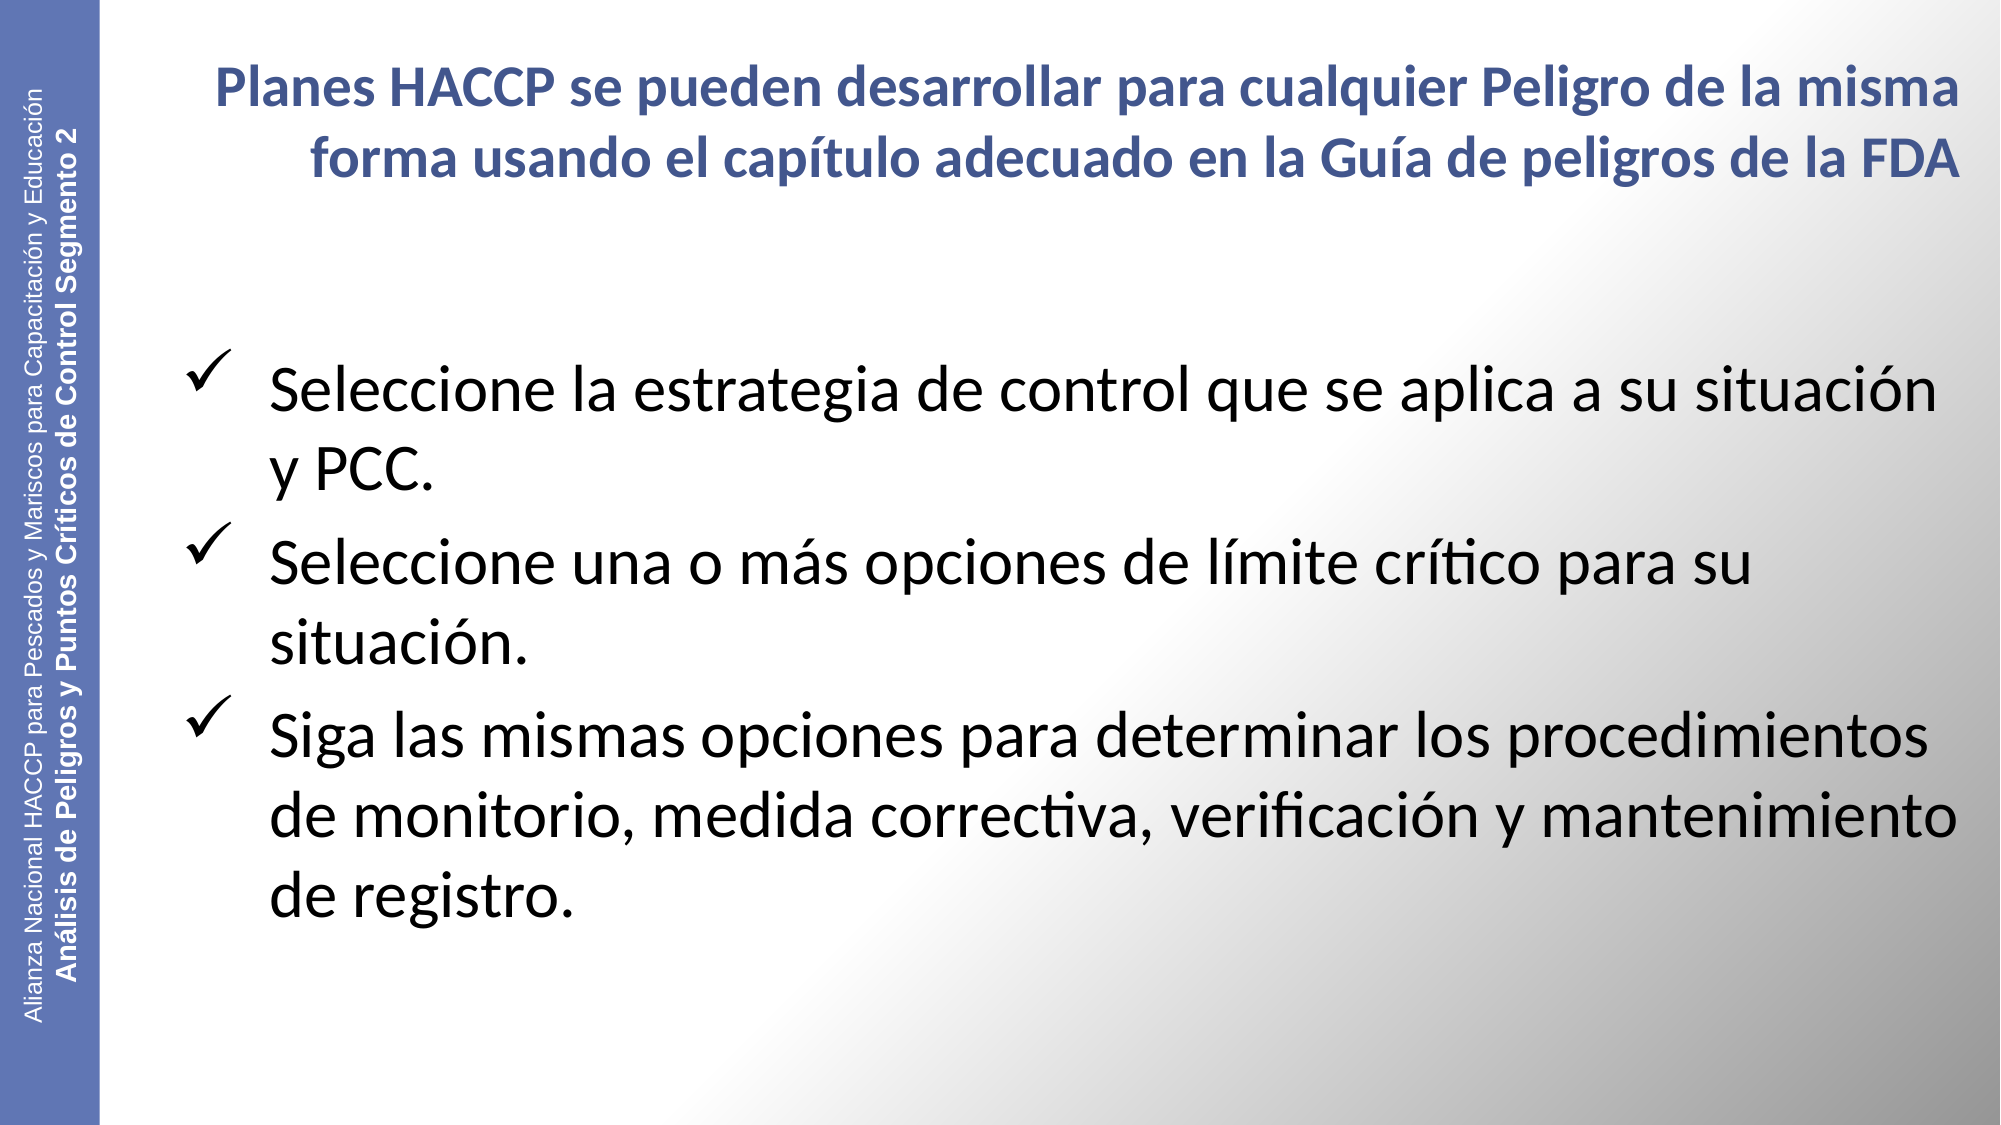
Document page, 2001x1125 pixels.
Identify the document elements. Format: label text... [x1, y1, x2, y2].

title Planes HACCP se pueden desarrollar para cualquier Peligro de la misma forma usando el capítulo adecuado en la Guía de peligros de la FDA [166, 24, 1978, 213]
list Seleccione la estrategia de control que se aplica a su situación y PCC. Seleccione una o más opciones de límite crítico para su situación. Siga las mismas opciones para determinar los procedimientos de monitorio, medida correctiva, verificación y mantenimiento de registro. [166, 237, 1978, 1038]
